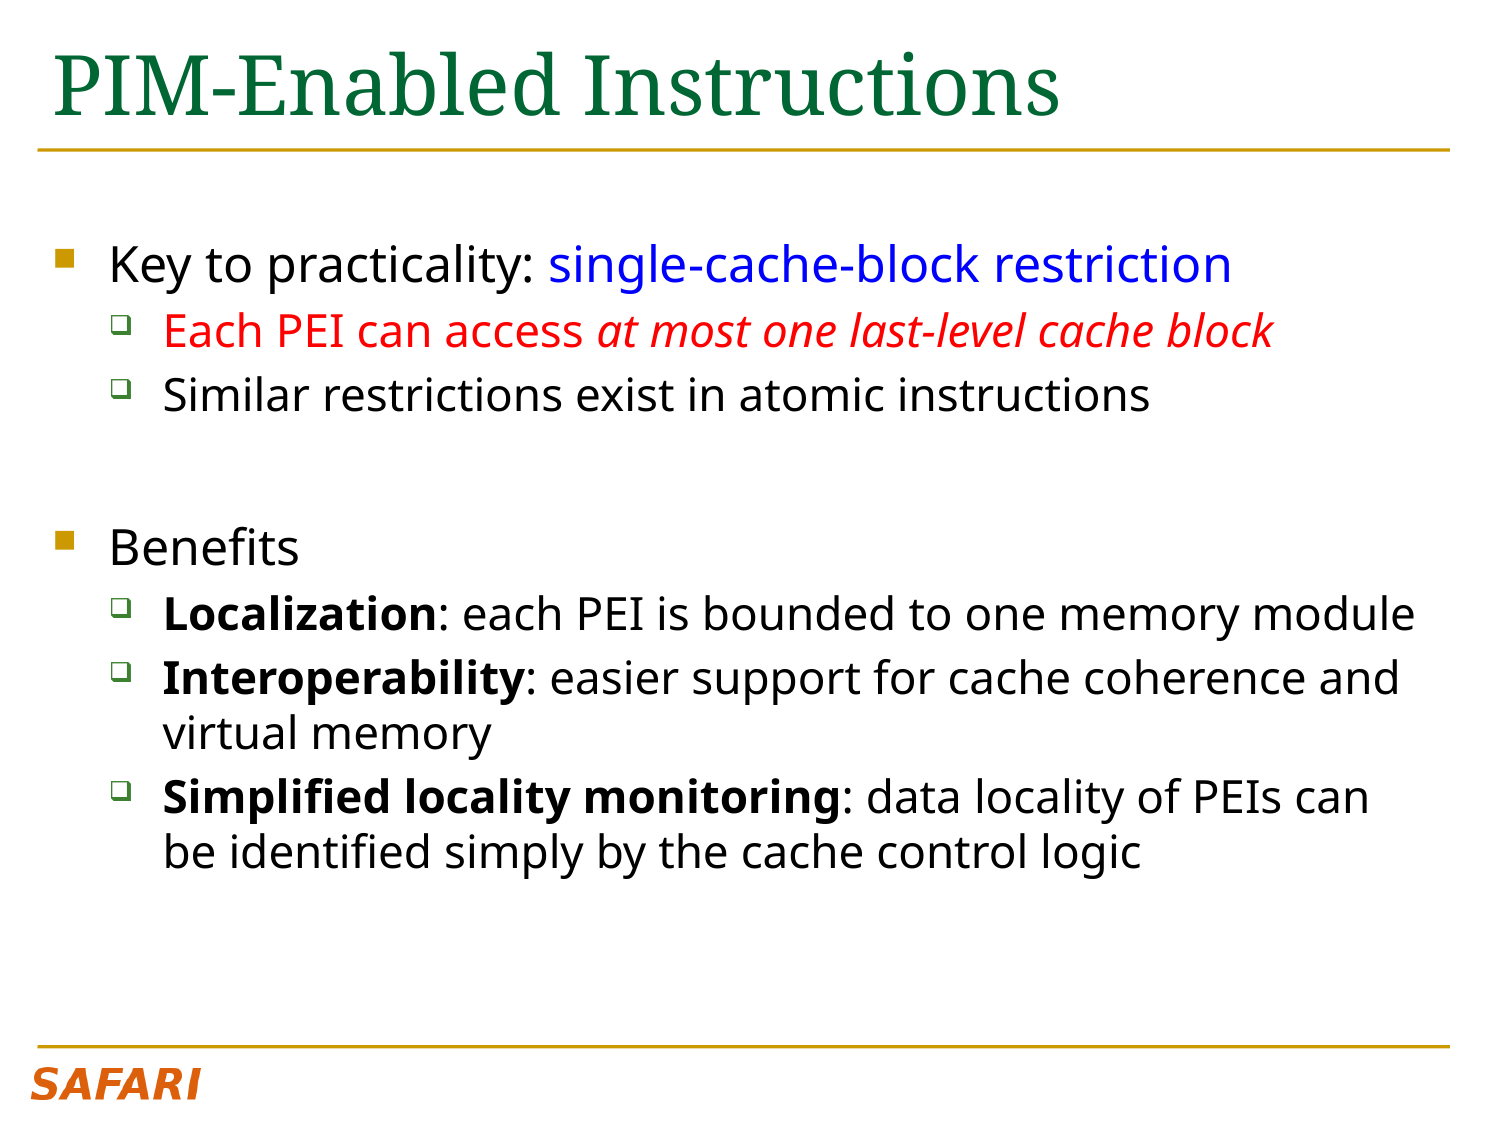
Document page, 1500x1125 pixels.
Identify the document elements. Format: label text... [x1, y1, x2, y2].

list Key to practicality: single-cache-block restriction Each PEI can access at most one last-level cache block Similar restrictions exist in atomic instructions Benefits Localization: each PEI is bounded to one memory module Interoperability: easier support for cache coherence and virtual memory Simplified locality monitoring: data locality of PEIs can be identified simply by the cache control logic [37, 224, 1451, 1026]
picture [29, 1058, 207, 1110]
title PIM-Enabled Instructions [37, 24, 1451, 201]
